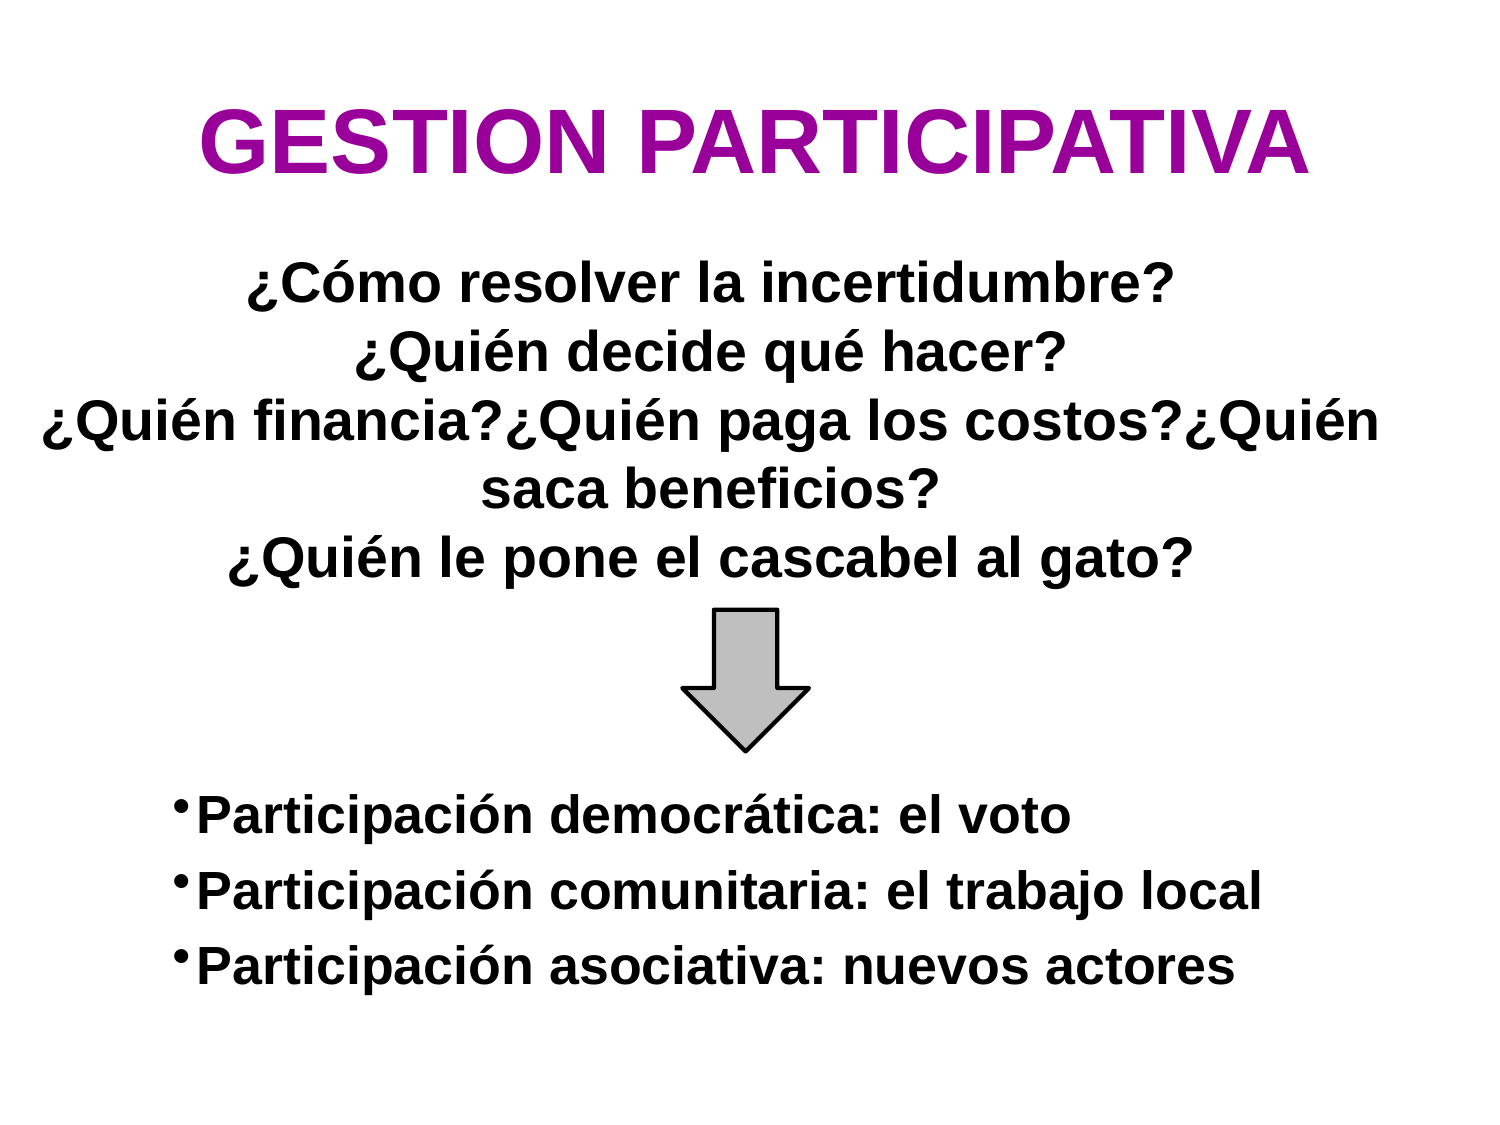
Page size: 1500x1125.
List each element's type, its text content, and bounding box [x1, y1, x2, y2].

title GESTION PARTICIPATIVA [29, 66, 1483, 209]
text_box [680, 607, 811, 754]
list ¿Cómo resolver la incertidumbre? ¿Quién decide qué hacer? ¿Quién financia?¿Quién paga los costos?¿Quién saca beneficios? ¿Quién le pone el cascabel al gato? Participación democrática: el voto Participación comunitaria: el trabajo local Participación asociativa: nuevos actores [17, 237, 1400, 1118]
